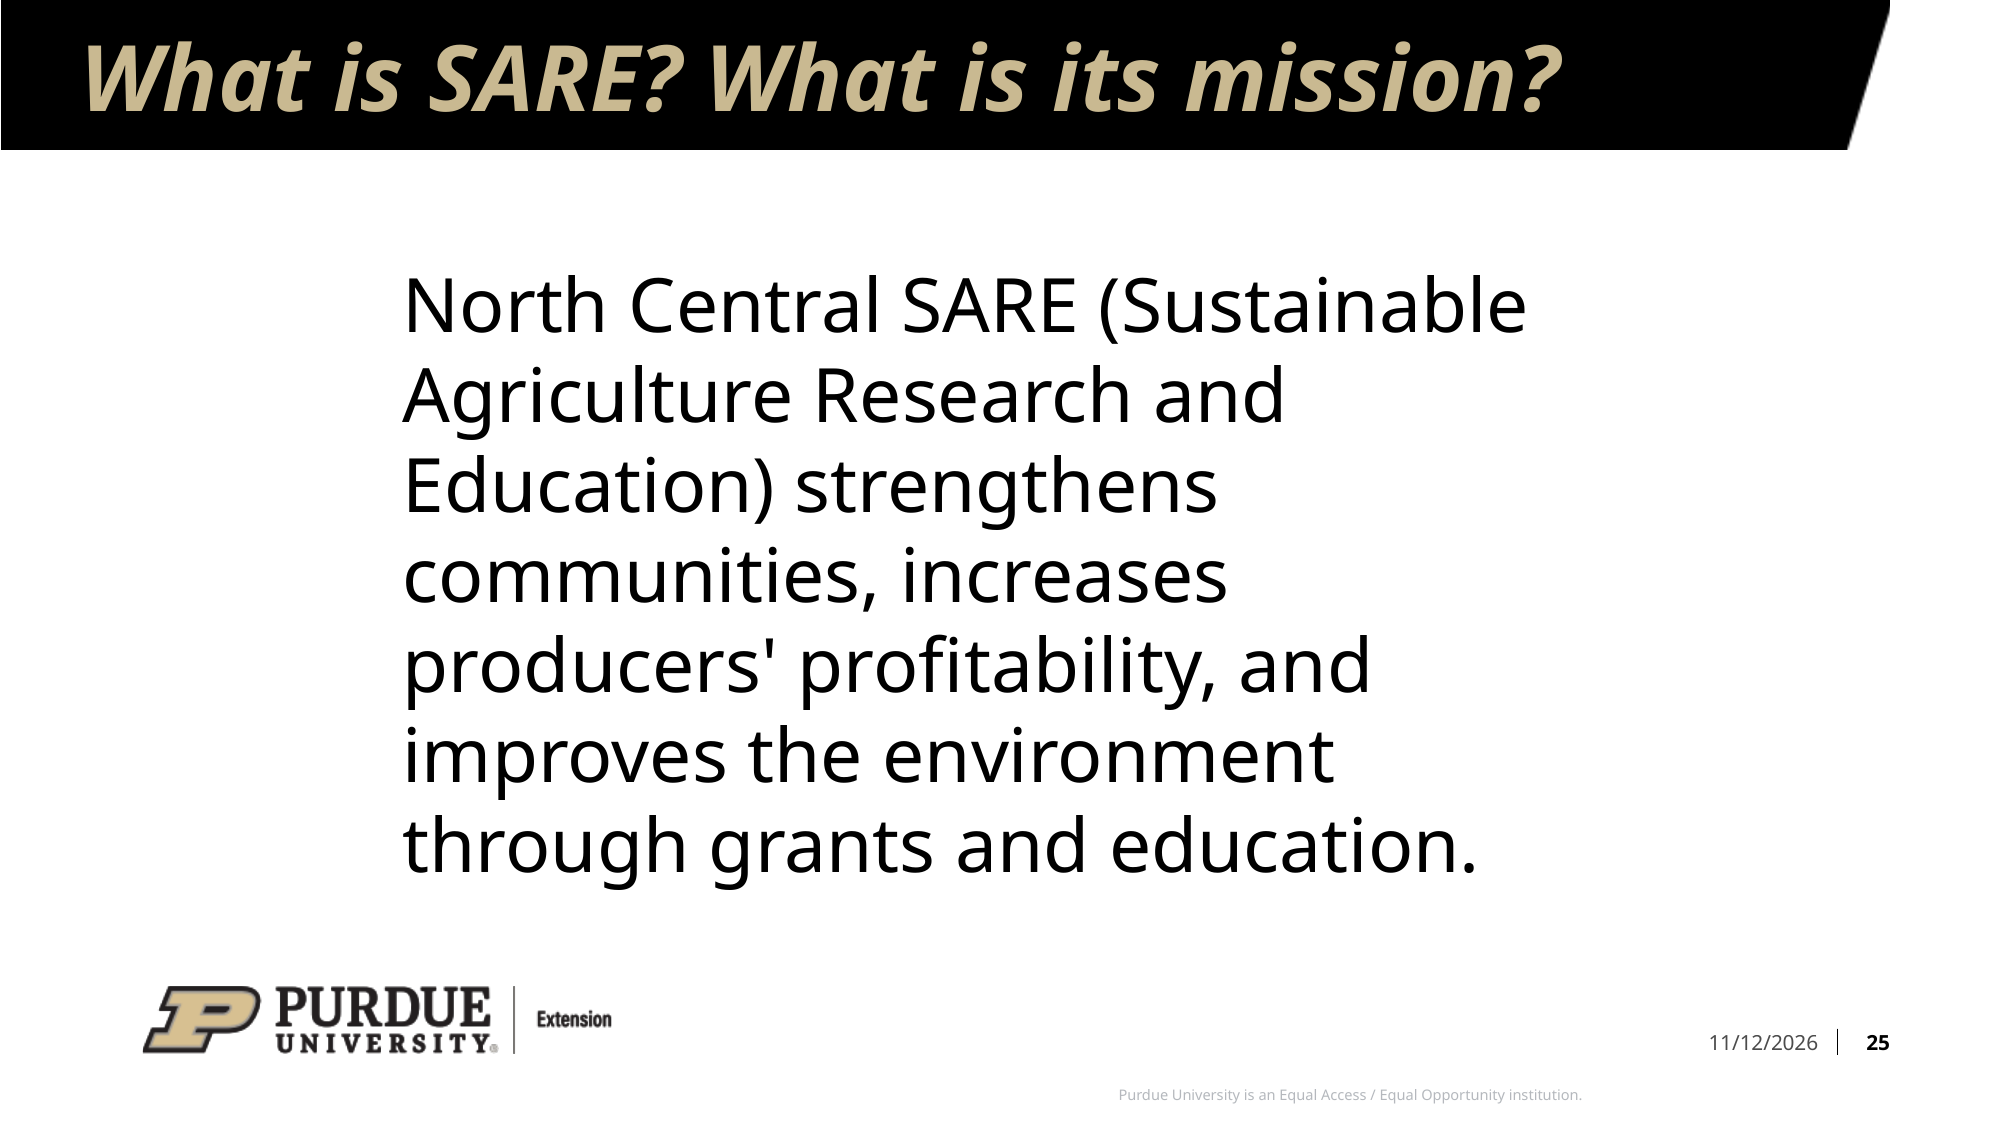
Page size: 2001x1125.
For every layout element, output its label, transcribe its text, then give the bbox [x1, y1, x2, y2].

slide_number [1662, 1017, 1834, 1071]
slide_number 25 [1838, 1013, 1919, 1074]
text_box North Central SARE (Sustainable Agriculture Research and Education) strengthens communities, increases producers' profitability, and improves the environment through grants and education. [387, 250, 1612, 896]
title What is SARE? What is its mission? [78, 30, 1958, 136]
